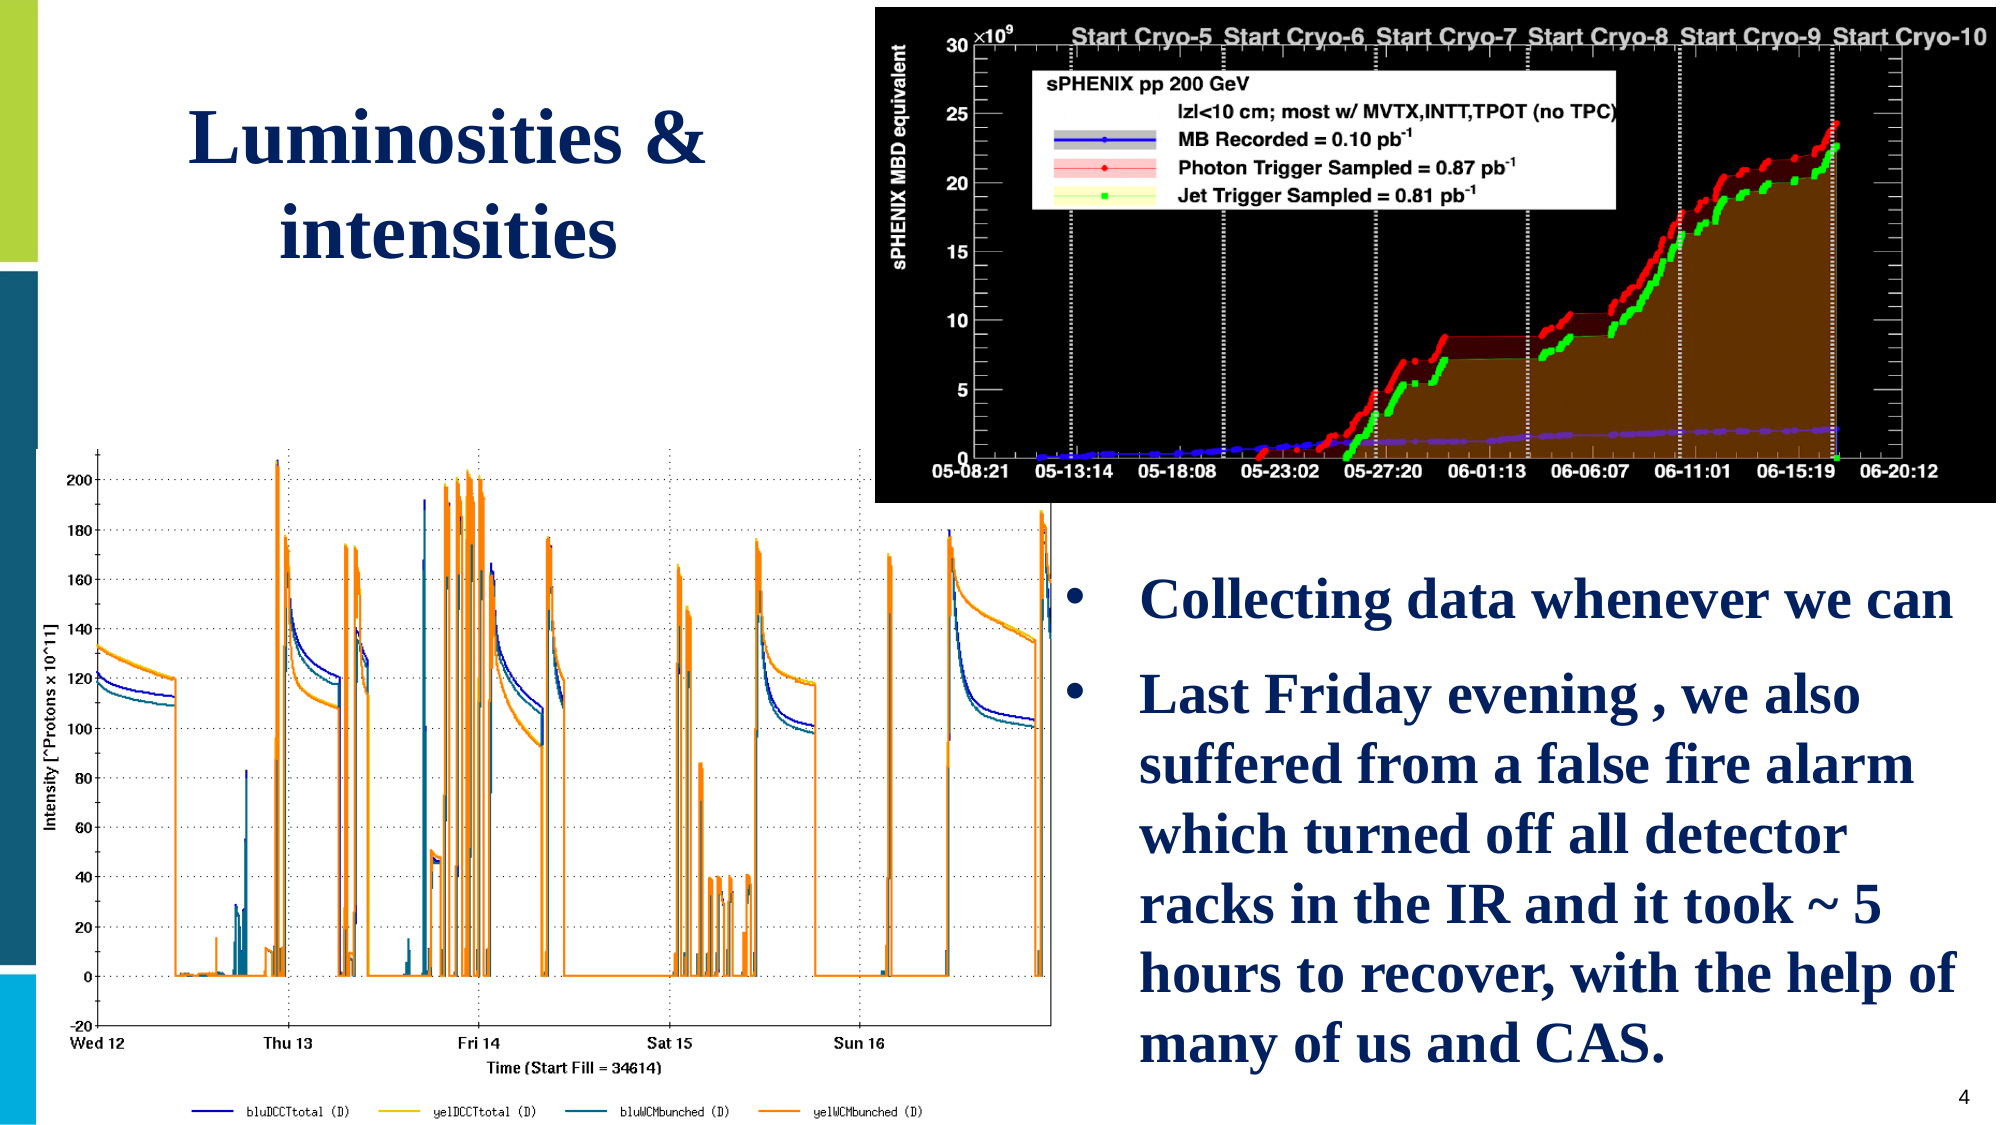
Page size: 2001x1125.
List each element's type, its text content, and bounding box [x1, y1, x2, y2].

slide_number 4 [1944, 1093, 1971, 1108]
text_box Collecting data whenever we can Last Friday evening , we also suffered from a false fire alarm which turned off all detector racks in the IR and it took ~ 5 hours to recover, with the help of many of us and CAS. [1074, 542, 1973, 1093]
text_box Luminosities & intensities [3, 60, 874, 299]
picture [0, 0, 2001, 1125]
